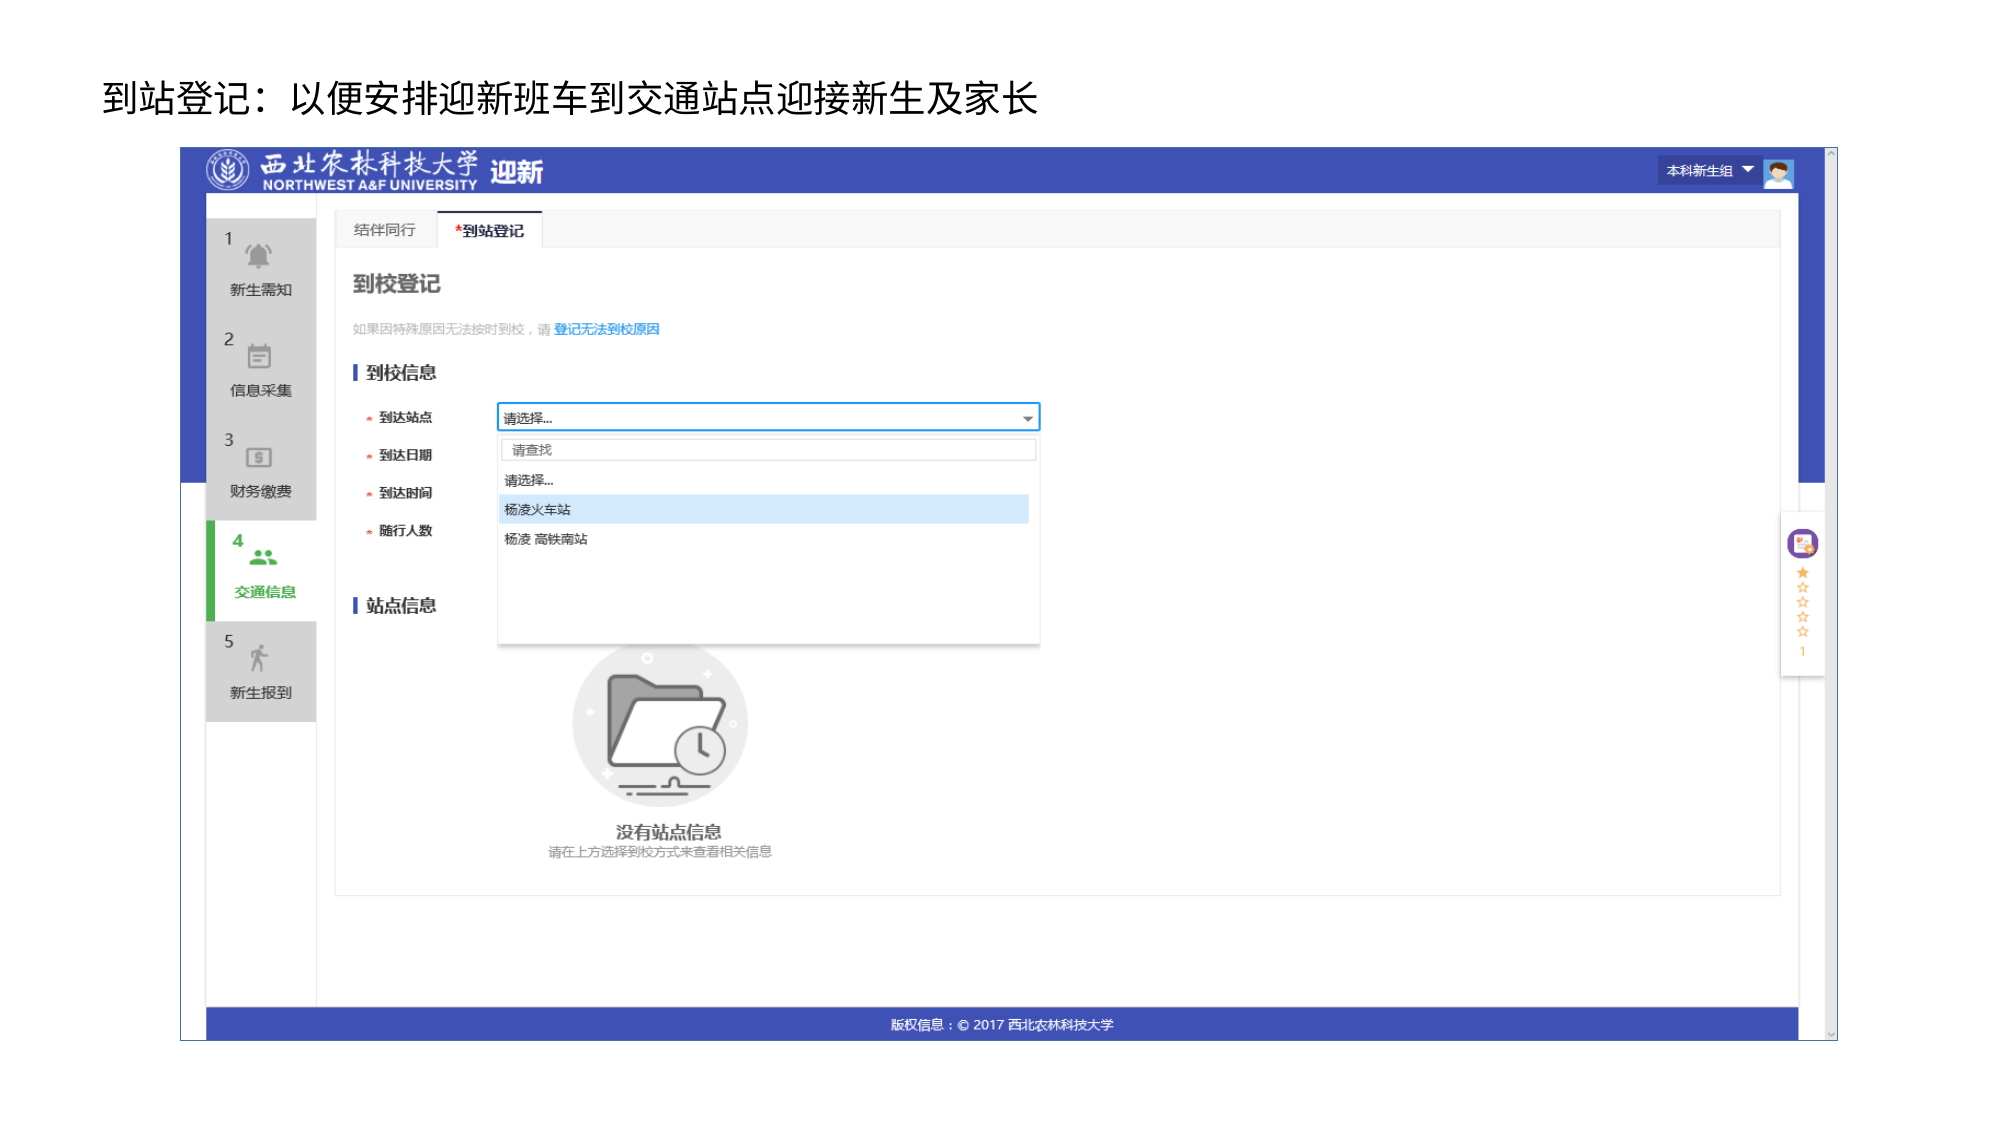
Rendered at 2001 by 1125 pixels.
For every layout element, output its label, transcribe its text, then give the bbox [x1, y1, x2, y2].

text_box [179, 146, 1838, 1041]
text_box 到站登记：以便安排迎新班车到交通站点迎接新生及家长 [86, 67, 1802, 128]
